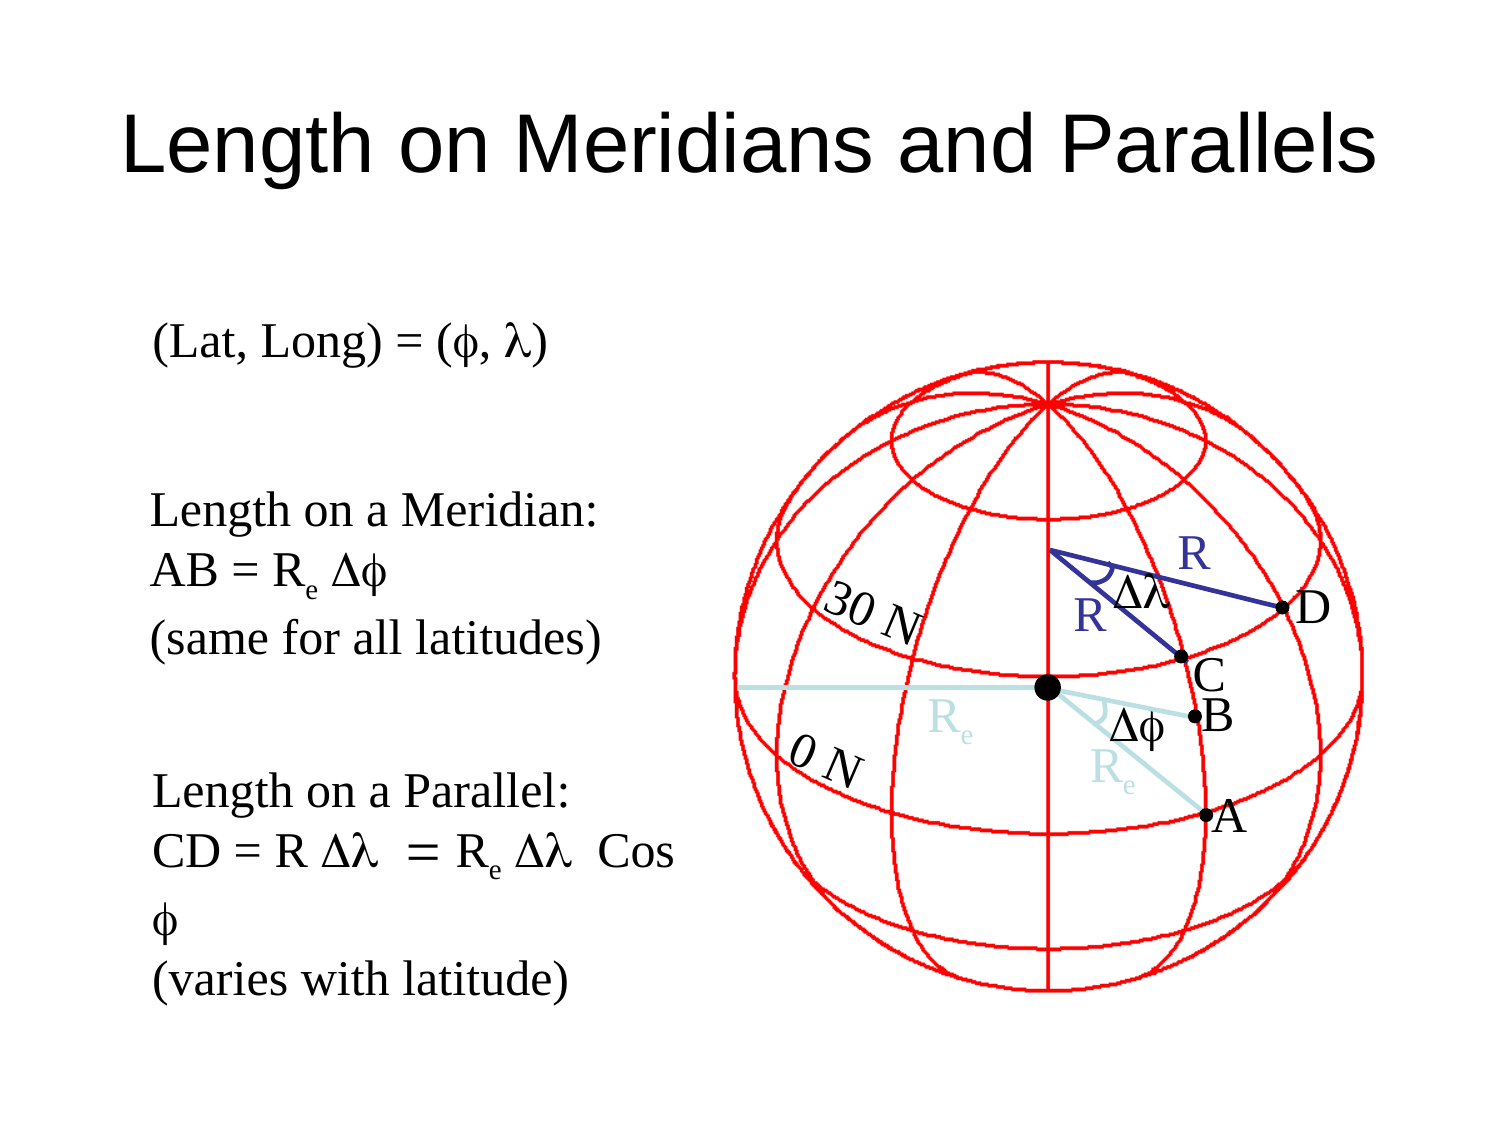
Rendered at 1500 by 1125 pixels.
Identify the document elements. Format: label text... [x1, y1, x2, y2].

picture [724, 349, 1379, 1009]
title Length on Meridians and Parallels [75, 45, 1425, 233]
text_box (Lat, Long) = (f, l) [137, 299, 700, 375]
text_box Length on a Meridian: AB = Re Df (same for all latitudes) [134, 469, 650, 673]
text_box Length on a Parallel: CD = R Dl = Re Dl Cos f (varies with latitude) [137, 749, 738, 1013]
